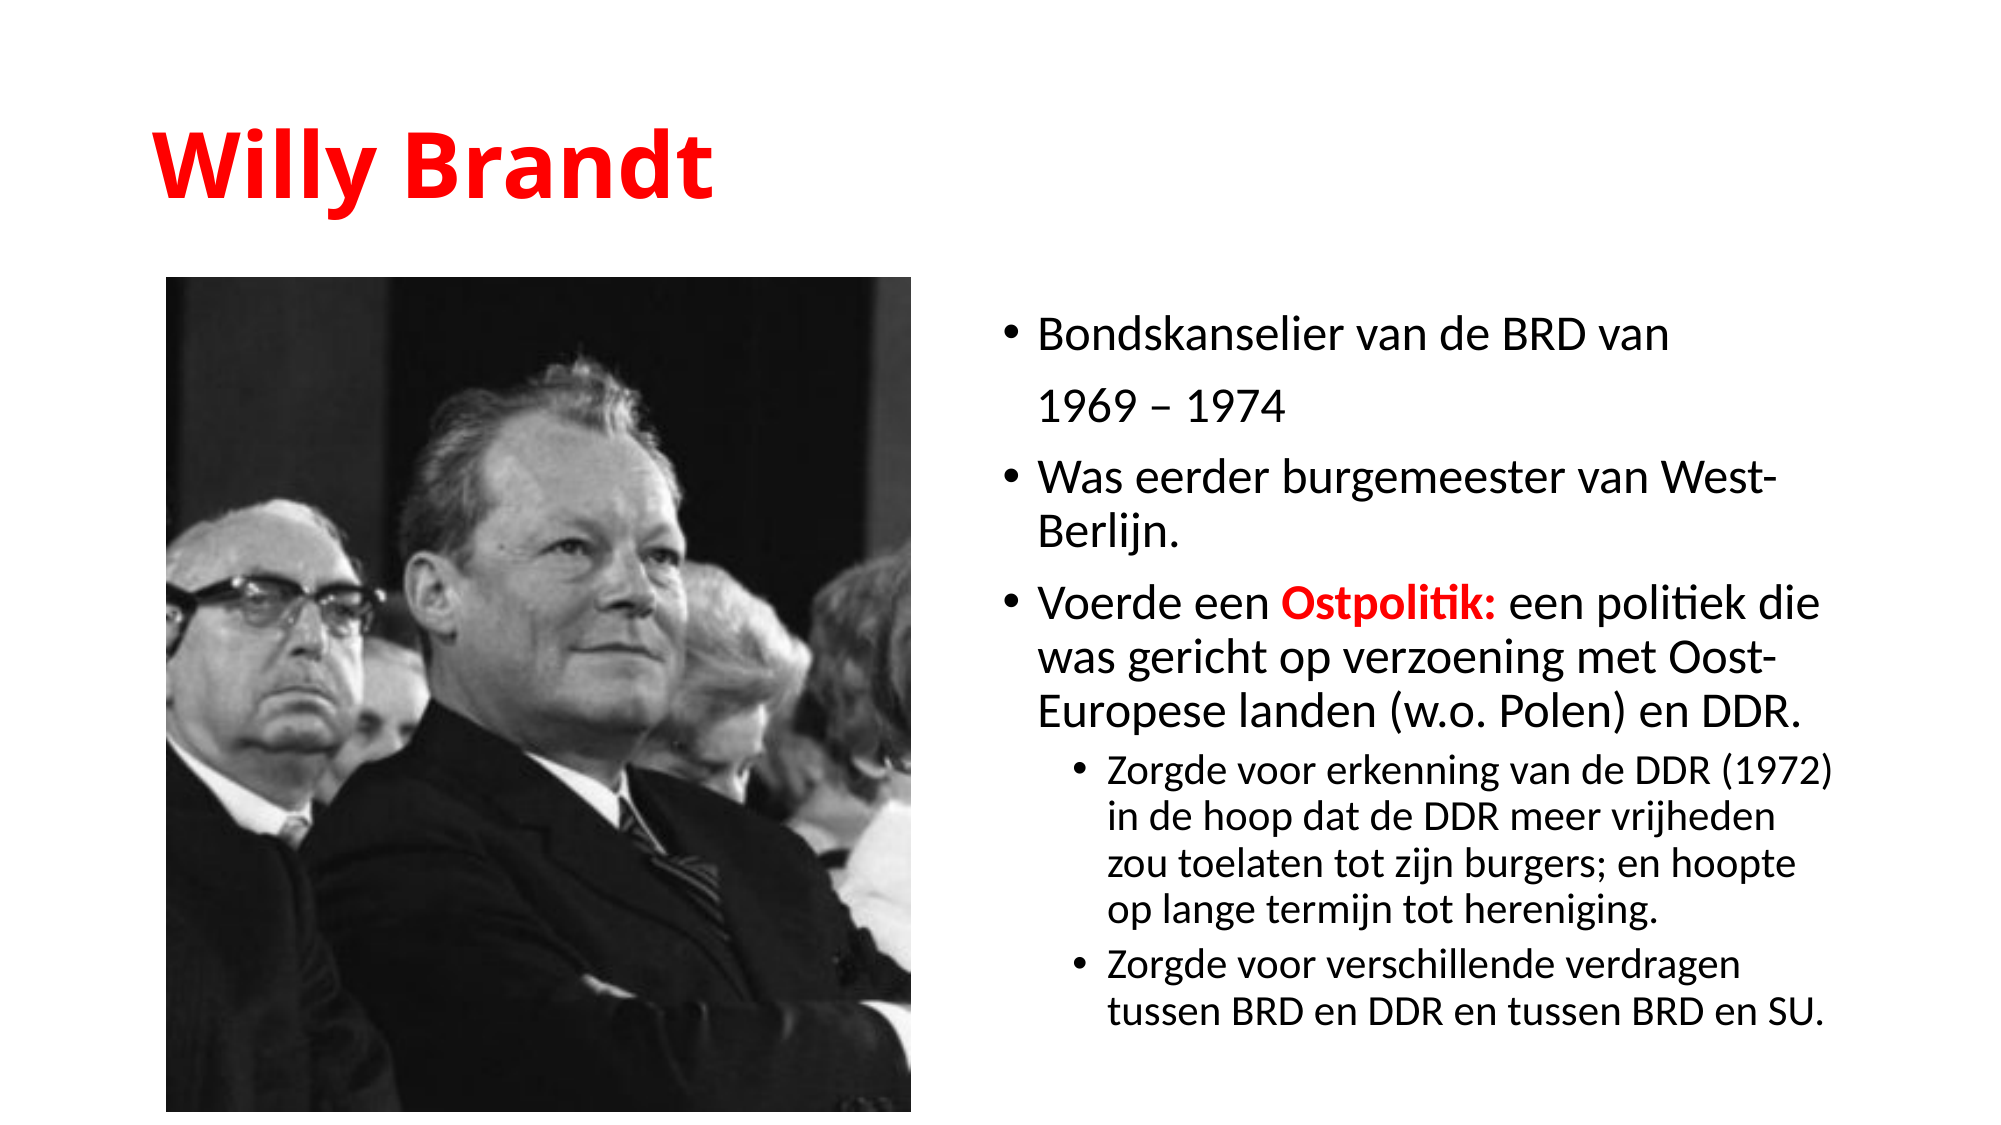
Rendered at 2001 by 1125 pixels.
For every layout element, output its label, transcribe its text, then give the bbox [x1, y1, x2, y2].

title Willy Brandt [137, 59, 1863, 278]
list Bondskanselier van de BRD van 1969 – 1974 Was eerder burgemeester van West-Berlijn. Voerde een Ostpolitik: een politiek die was gericht op verzoening met Oost-Europese landen (w.o. Polen) en DDR. Zorgde voor erkenning van de DDR (1972) in de hoop dat de DDR meer vrijheden zou toelaten tot zijn burgers; en hoopte op lange termijn tot hereniging. Zorgde voor verschillende verdragen tussen BRD en DDR en tussen BRD en SU. [987, 299, 1863, 1078]
picture [166, 277, 911, 1112]
